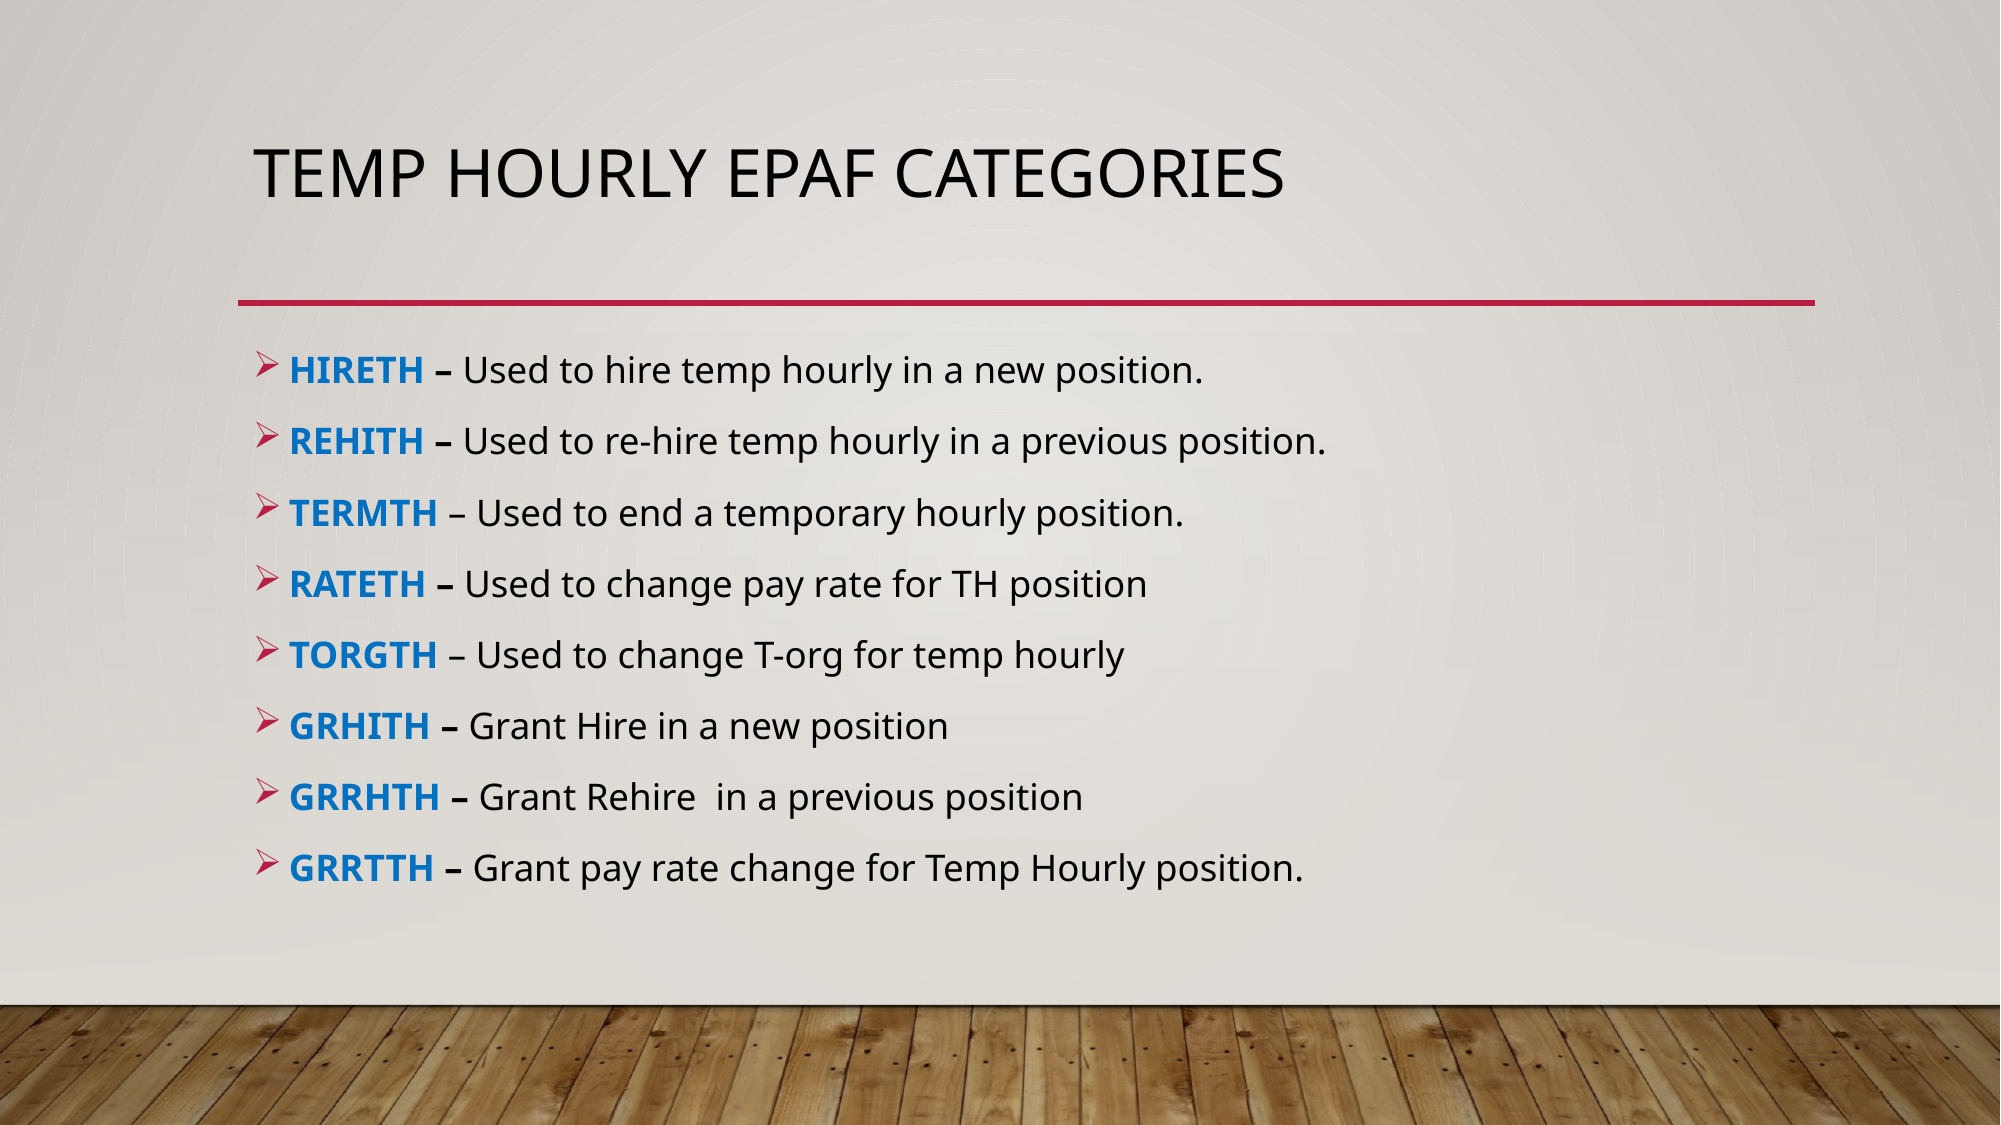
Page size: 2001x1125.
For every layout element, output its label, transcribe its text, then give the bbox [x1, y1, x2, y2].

title TEMP HOURLY EPAF CATEGORIES [238, 131, 1814, 305]
picture [0, 1005, 2000, 1125]
list HIRETH – Used to hire temp hourly in a new position. REHITH – Used to re-hire temp hourly in a previous position. TERMTH – Used to end a temporary hourly position. RATETH – Used to change pay rate for TH position TORGTH – Used to change T-org for temp hourly GRHITH – Grant Hire in a new position GRRHTH – Grant Rehire in a previous position GRRTTH – Grant pay rate change for Temp Hourly position. [238, 330, 1814, 897]
